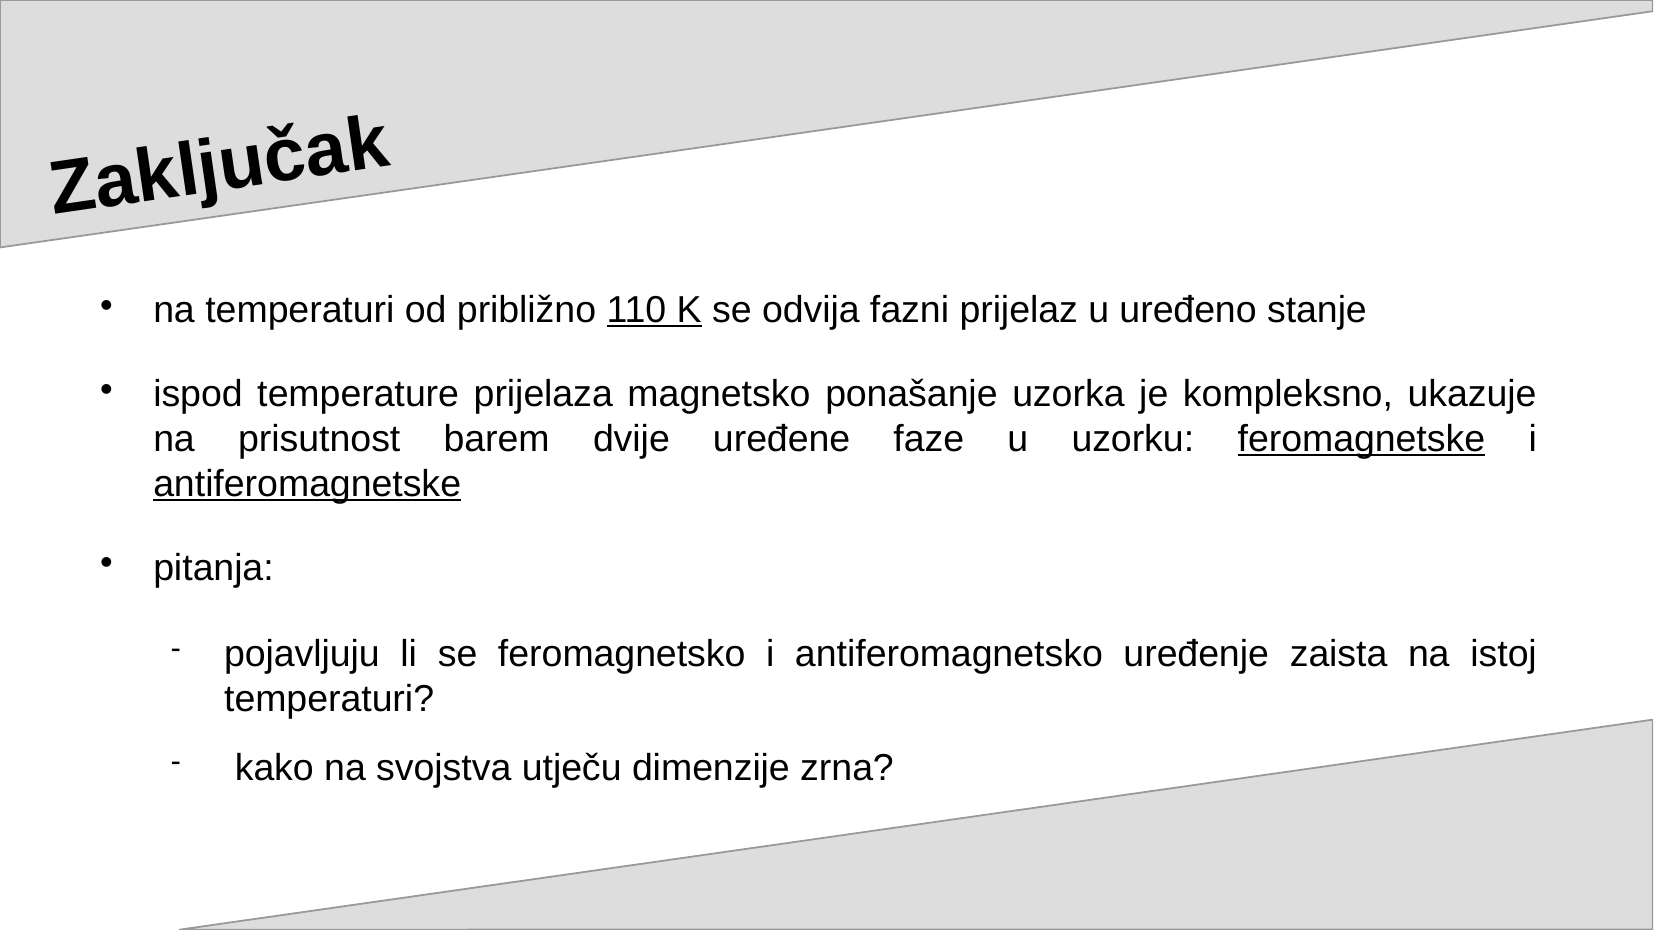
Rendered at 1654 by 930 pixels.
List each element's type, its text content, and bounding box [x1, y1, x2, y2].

title Zaključak [37, 54, 421, 263]
list na temperaturi od približno 110 K se odvija fazni prijelaz u uređeno stanje ispod temperature prijelaza magnetsko ponašanje uzorka je kompleksno, ukazuje na prisutnost barem dvije uređene faze u uzorku: feromagnetske i antiferomagnetske pitanja: pojavljuju li se feromagnetsko i antiferomagnetsko uređenje zaista na istoj temperaturi? kako na svojstva utječu dimenzije zrna? [82, 285, 1537, 825]
